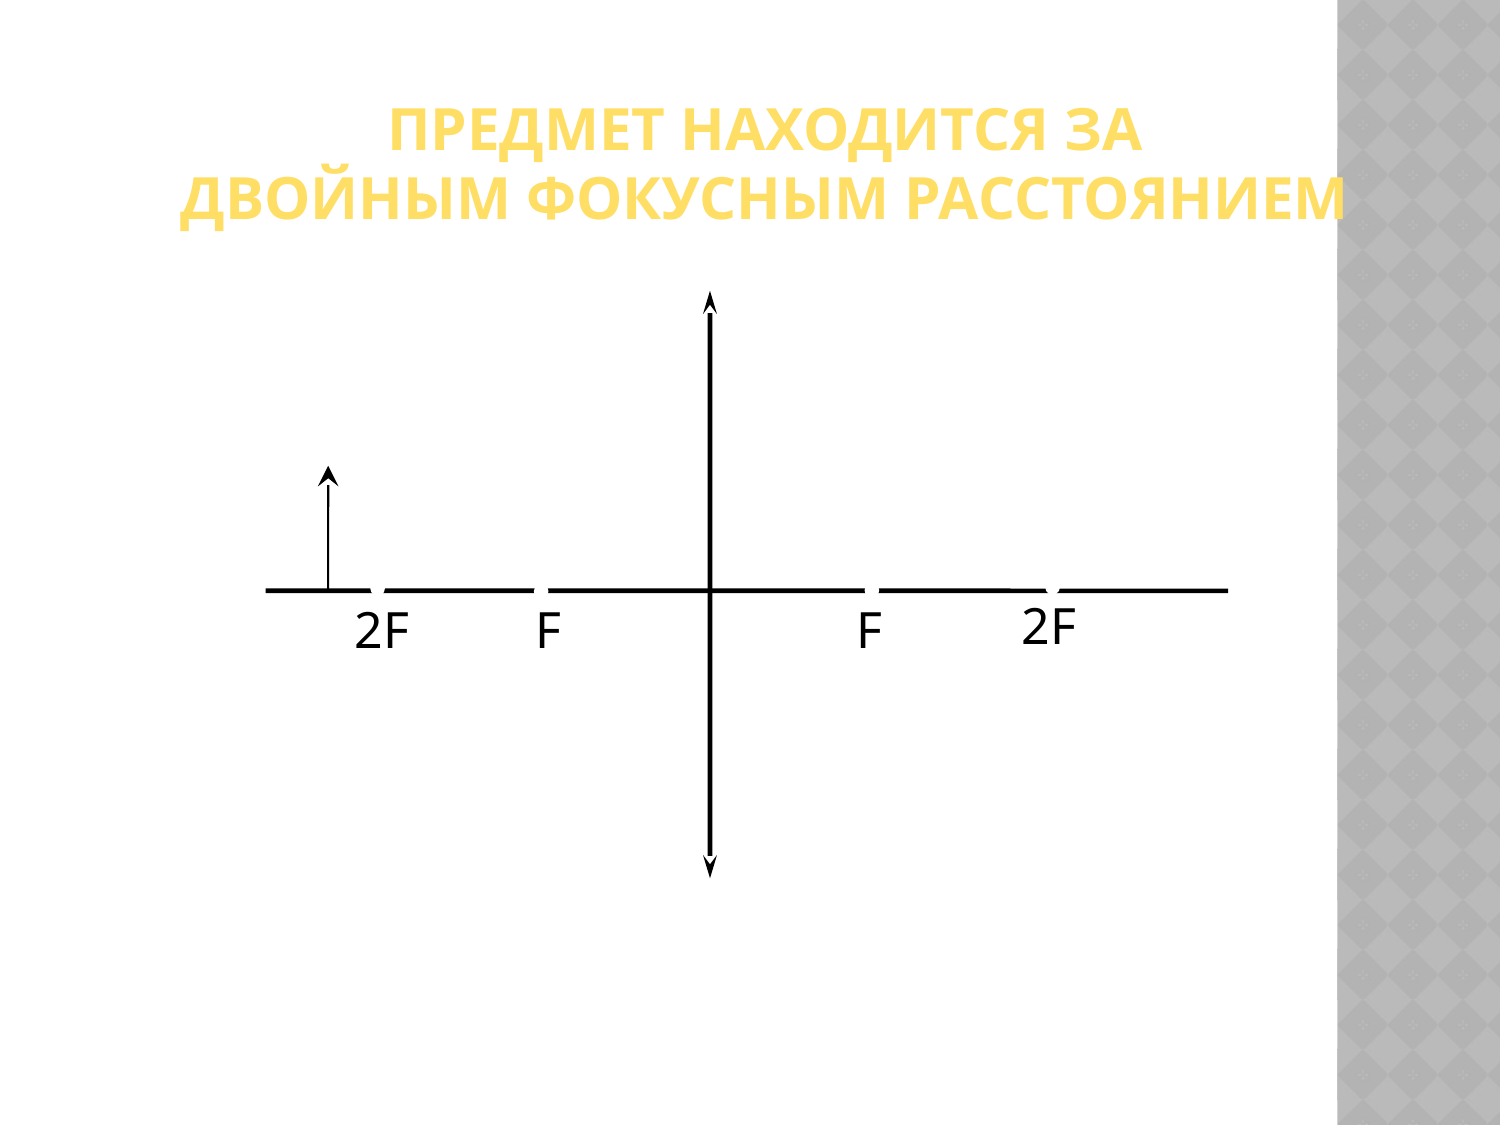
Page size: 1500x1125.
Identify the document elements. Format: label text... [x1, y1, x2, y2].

title Предмет находится за двойным фокусным расстоянием [64, 0, 1465, 232]
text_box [265, 290, 1229, 879]
